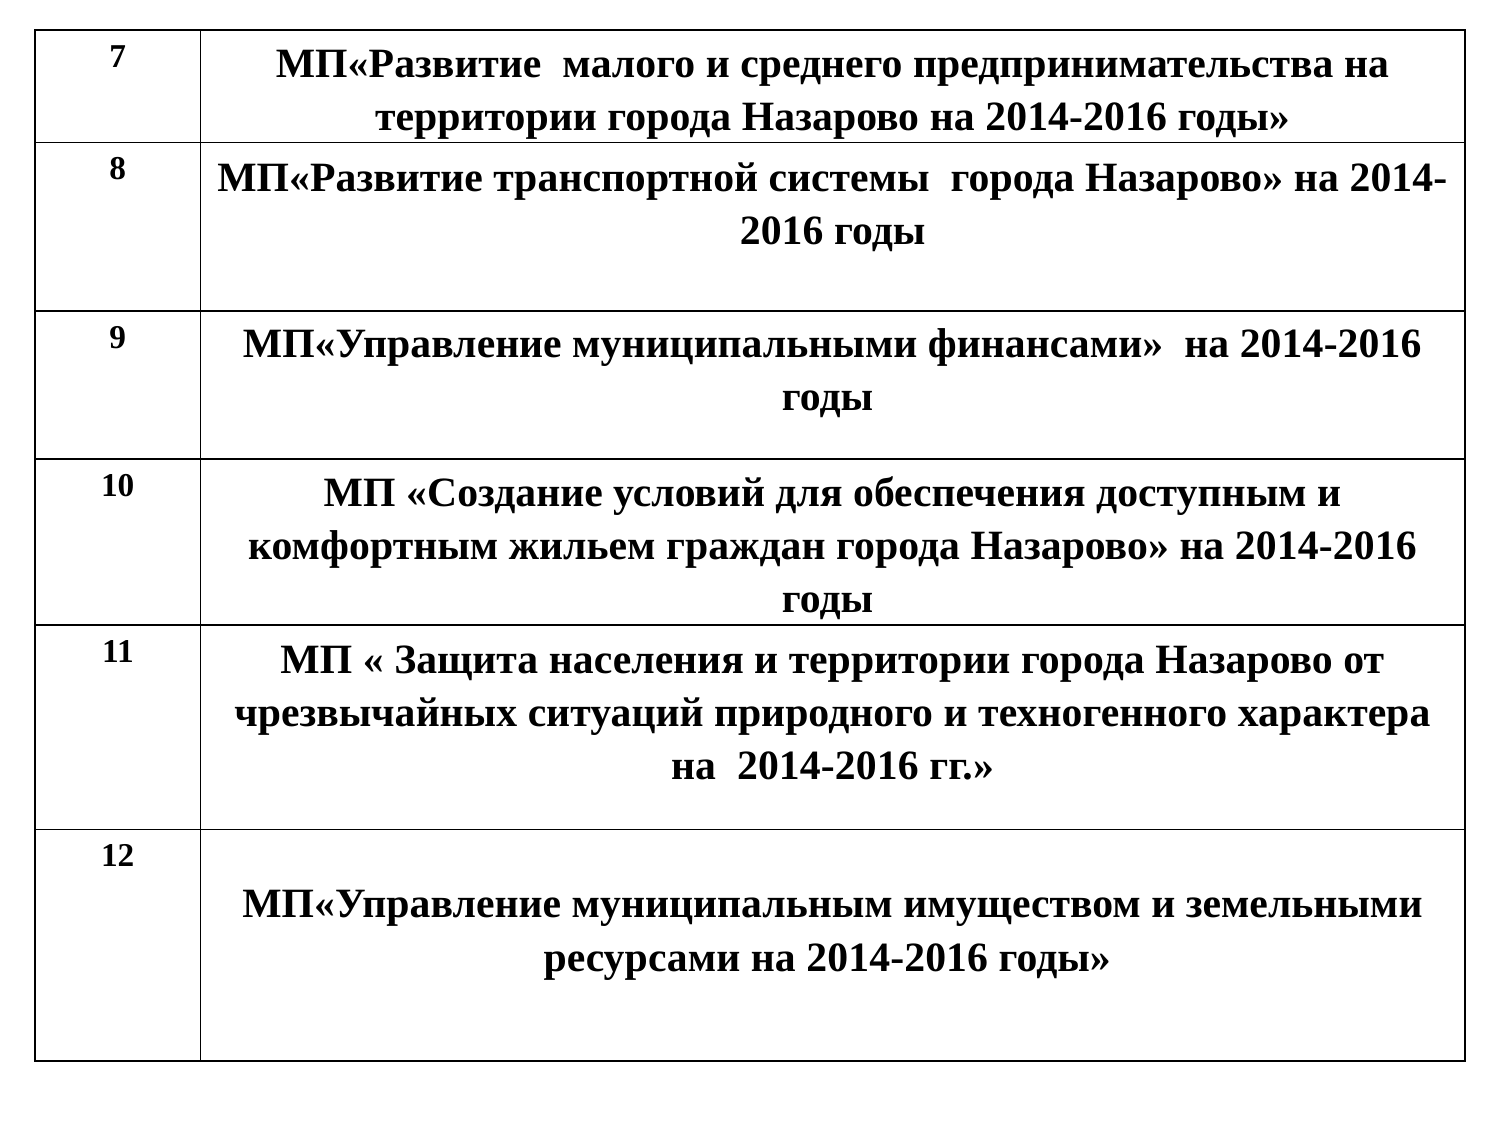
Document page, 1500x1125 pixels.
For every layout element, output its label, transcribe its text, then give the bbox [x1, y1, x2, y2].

table_header 7 [36, 31, 200, 142]
table_cell 9 [36, 312, 200, 458]
table_cell МП «Создание условий для обеспечения доступным и комфортным жильем граждан города Назарово» на 2014-2016 годы [201, 460, 1464, 624]
table_cell 10 [36, 460, 200, 624]
table_cell МП«Управление муниципальными финансами» на 2014-2016 годы [201, 312, 1464, 458]
table_header МП«Развитие малого и среднего предпринимательства на территории города Назарово на 2014-2016 годы» [201, 31, 1464, 142]
table_cell 8 [36, 143, 200, 310]
table_cell МП«Управление муниципальным имуществом и земельными ресурсами на 2014-2016 годы» [201, 830, 1464, 1060]
table_cell 12 [36, 830, 200, 1060]
table_cell МП « Защита населения и территории города Назарово от чрезвычайных ситуаций природного и техногенного характера на 2014-2016 гг.» [201, 626, 1464, 829]
table_cell МП«Развитие транспортной системы города Назарово» на 2014-2016 годы [201, 143, 1464, 310]
table_cell 11 [36, 626, 200, 829]
